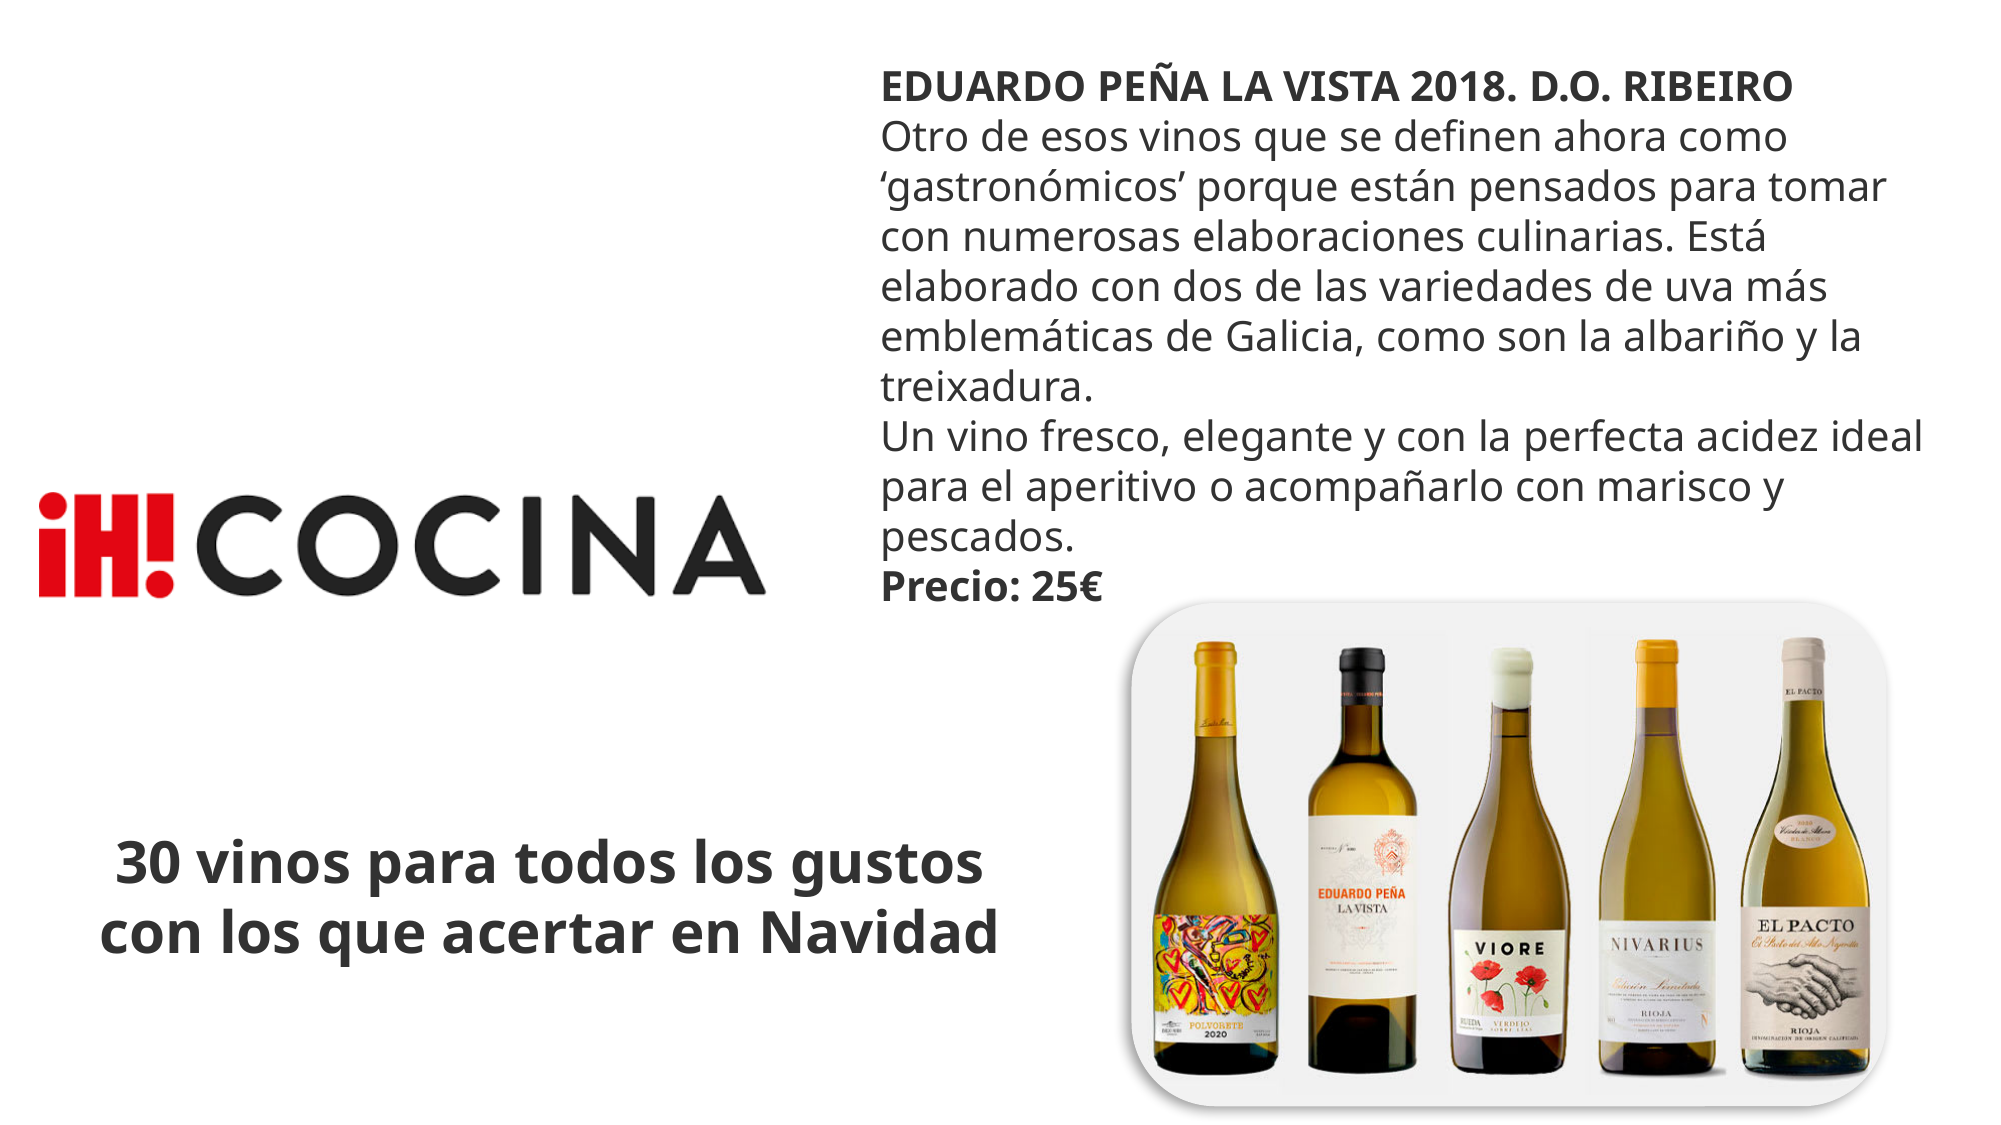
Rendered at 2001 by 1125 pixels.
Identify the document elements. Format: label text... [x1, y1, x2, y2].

picture [1131, 602, 1887, 1107]
text_box 30 vinos para todos los gustos con los que acertar en Navidad [50, 817, 1050, 973]
picture [39, 492, 771, 604]
